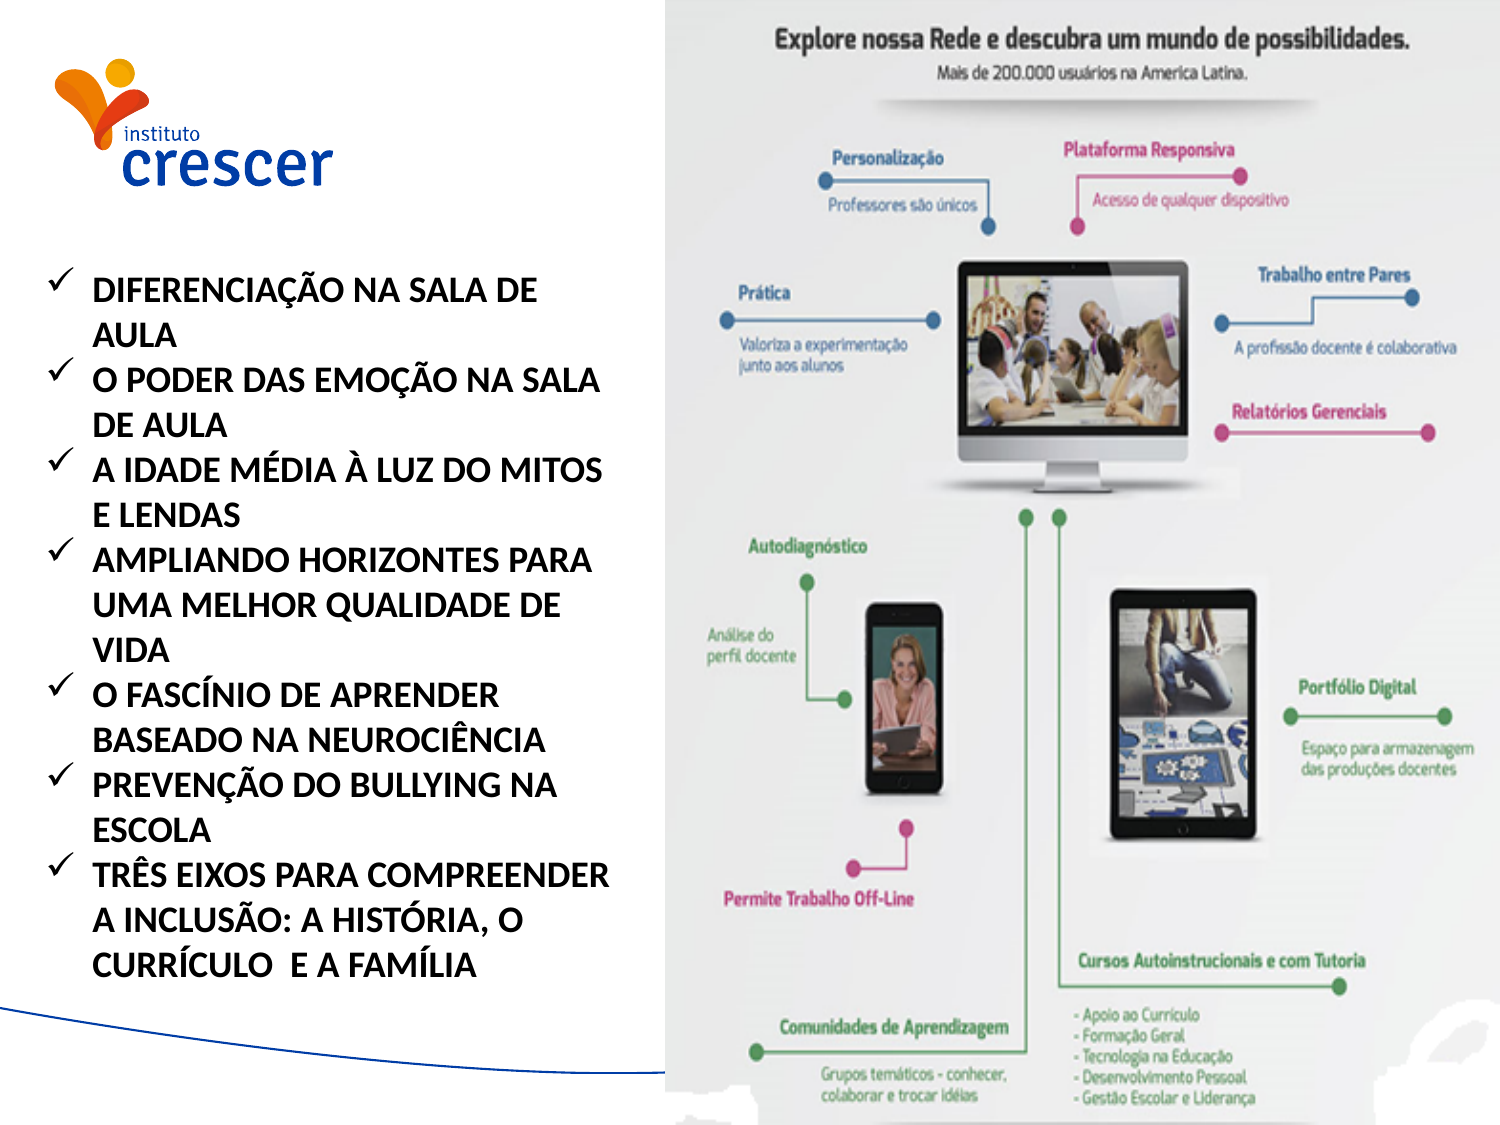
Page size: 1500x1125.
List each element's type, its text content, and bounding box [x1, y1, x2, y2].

picture [664, 0, 1500, 1125]
text_box DIFERENCIAÇÃO NA SALA DE AULA O PODER DAS EMOÇÃO NA SALA DE AULA A IDADE MÉDIA À LUZ DO MITOS E LENDAS AMPLIANDO HORIZONTES PARA UMA MELHOR QUALIDADE DE VIDA O FASCÍNIO DE APRENDER BASEADO NA NEUROCIÊNCIA PREVENÇÃO DO BULLYING NA ESCOLA TRÊS EIXOS PARA COMPREENDER A INCLUSÃO: A HISTÓRIA, O CURRÍCULO E A FAMÍLIA [30, 257, 627, 993]
